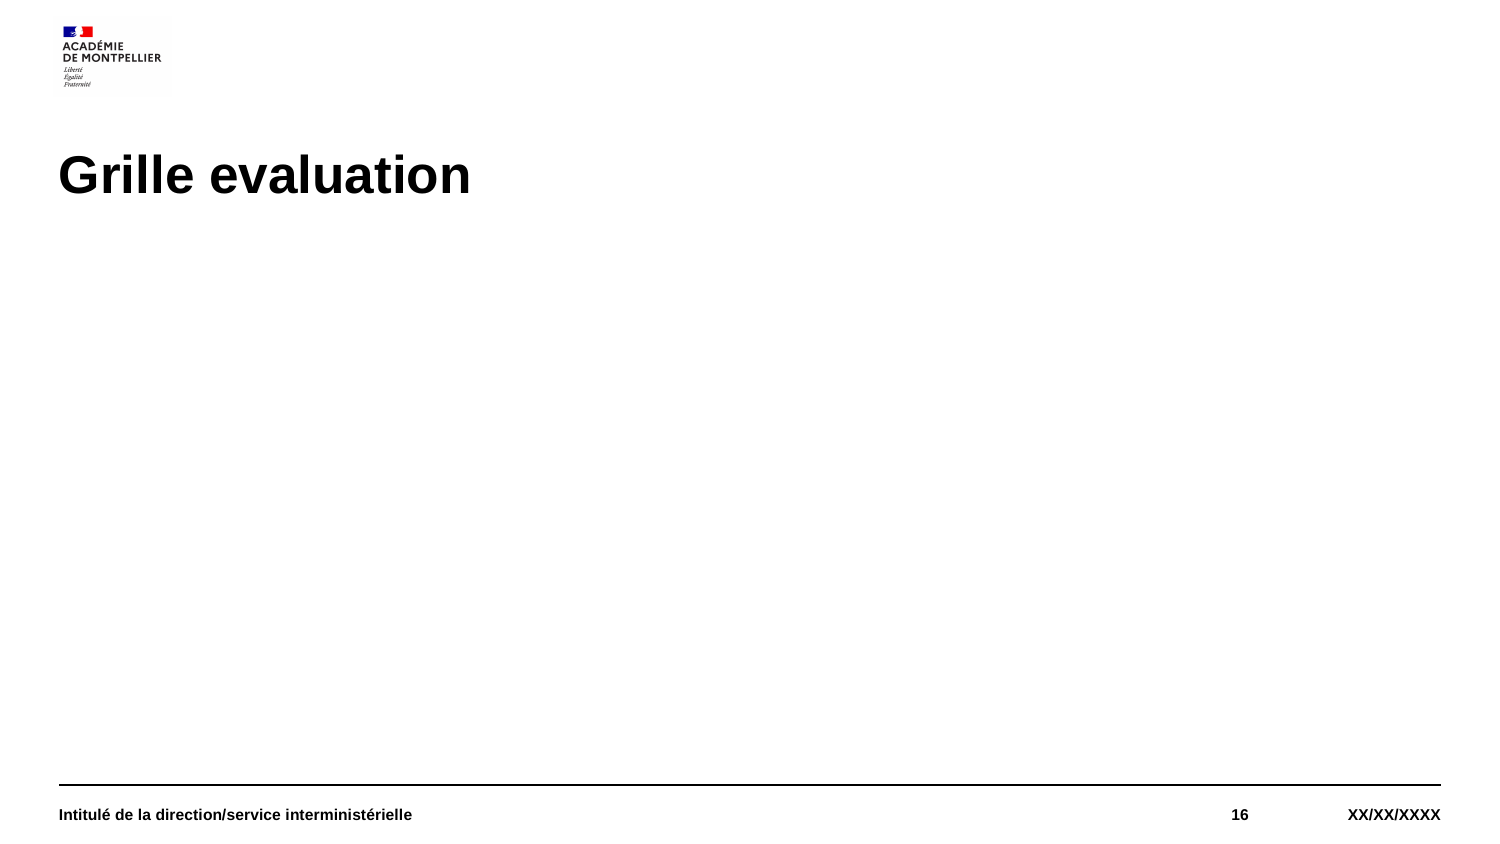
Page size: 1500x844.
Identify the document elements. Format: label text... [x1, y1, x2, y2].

footer Intitulé de la direction/service interministérielle [59, 784, 1027, 844]
slide_number 16 [1027, 784, 1249, 844]
title Grille evaluation [59, 147, 1441, 266]
picture [53, 16, 172, 97]
slide_number XX/XX/XXXX [1249, 784, 1441, 844]
